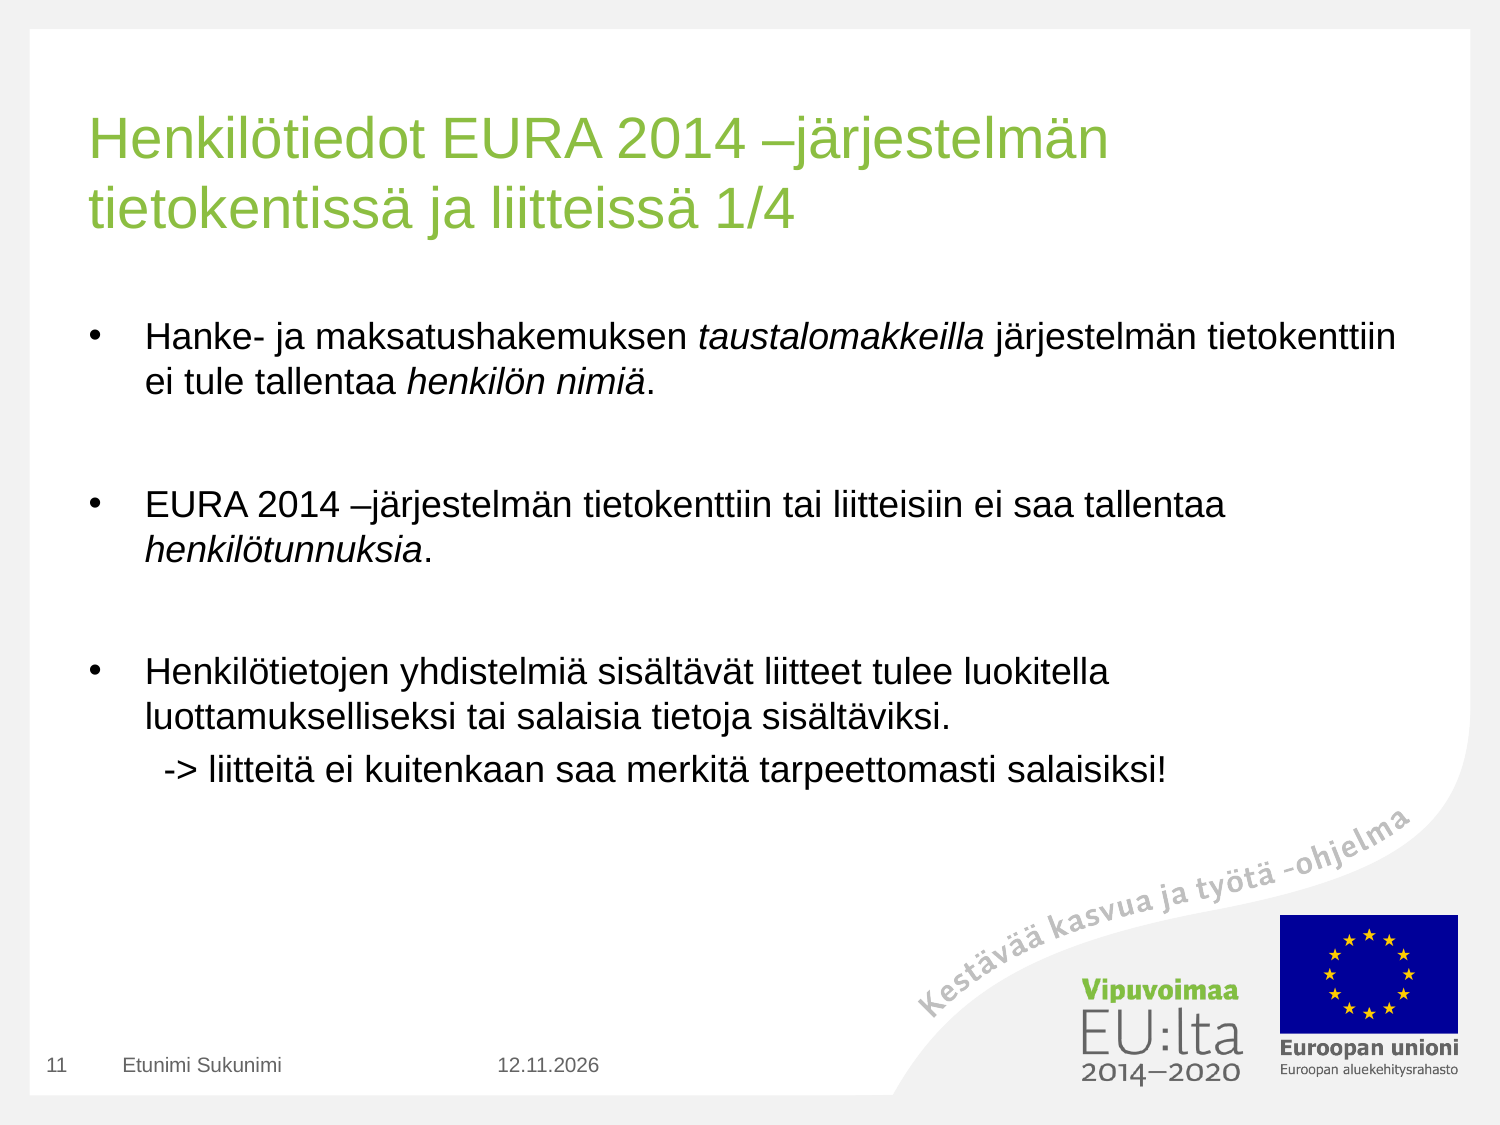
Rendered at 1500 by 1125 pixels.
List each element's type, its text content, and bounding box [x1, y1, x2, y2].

footer Etunimi Sukunimi [107, 1035, 433, 1094]
slide_number 11 [31, 1035, 102, 1094]
title Henkilötiedot EURA 2014 –järjestelmän tietokentissä ja liitteissä 1/4 [88, 100, 1412, 248]
list Hanke- ja maksatushakemuksen taustalomakkeilla järjestelmän tietokenttiin ei tule tallentaa henkilön nimiä. EURA 2014 –järjestelmän tietokenttiin tai liitteisiin ei saa tallentaa henkilötunnuksia. Henkilötietojen yhdistelmiä sisältävät liitteet tulee luokitella luottamukselliseksi tai salaisia tietoja sisältäviksi. -> liitteitä ei kuitenkaan saa merkitä tarpeettomasti salaisiksi! [88, 259, 1412, 939]
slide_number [437, 1035, 615, 1094]
picture [0, 0, 1500, 1125]
